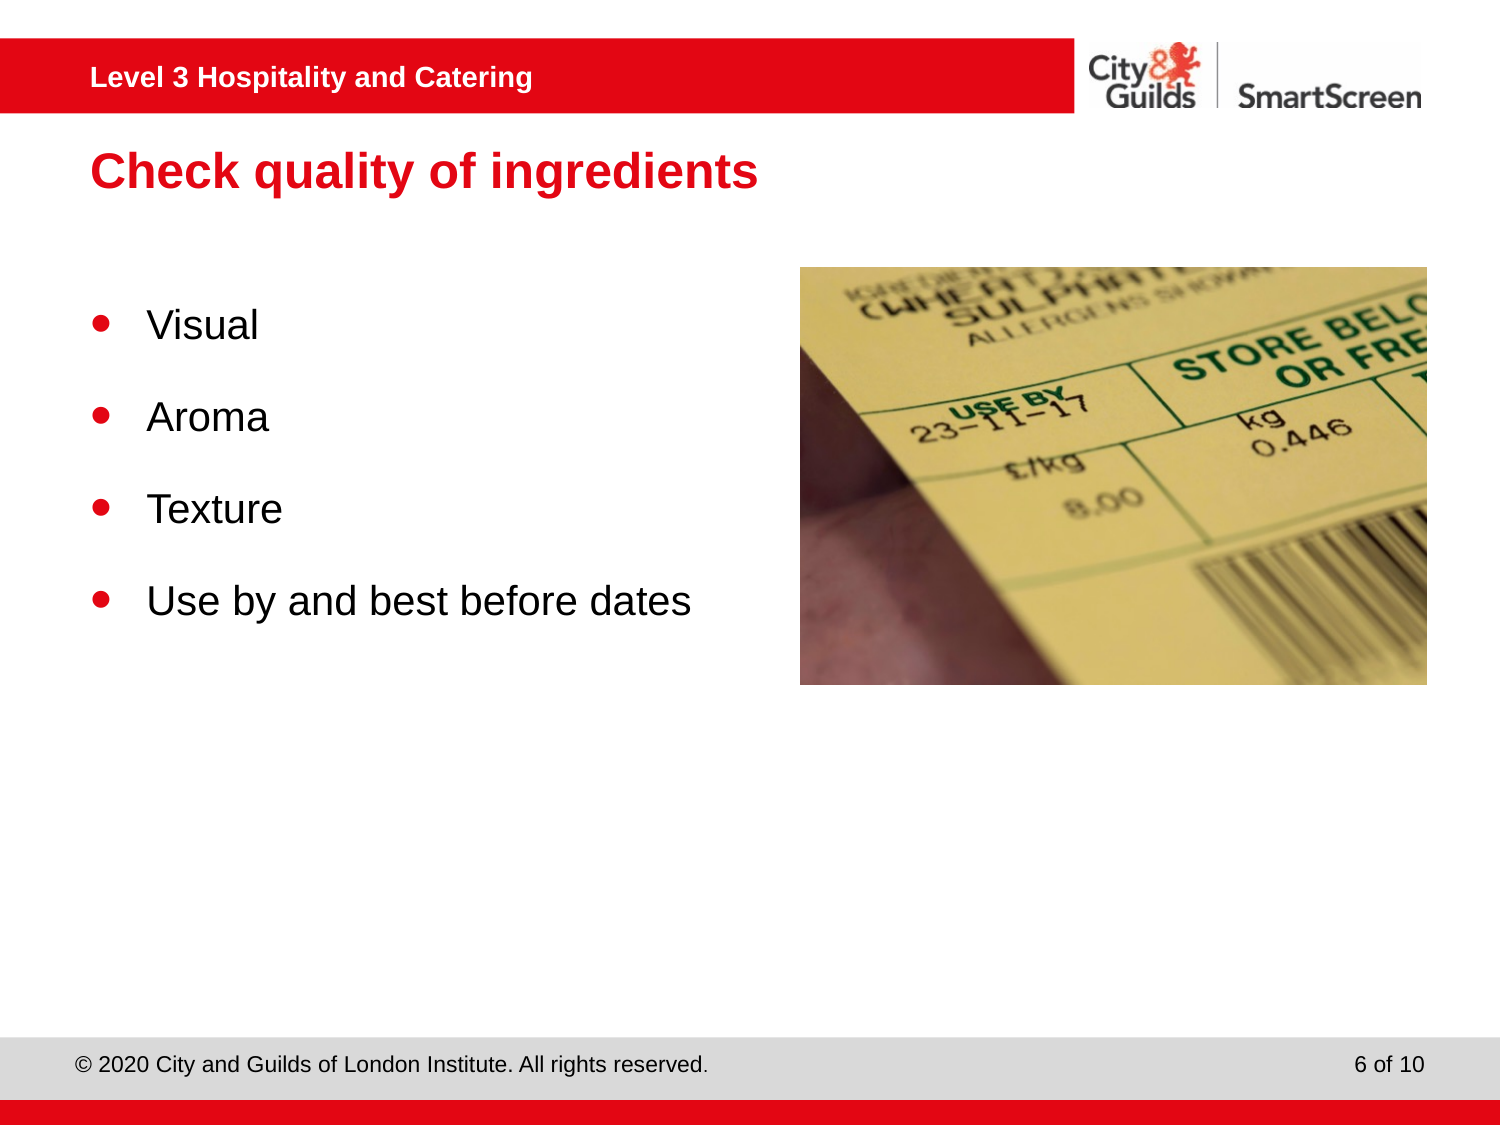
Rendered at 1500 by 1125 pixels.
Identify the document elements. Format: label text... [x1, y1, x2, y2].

title Check quality of ingredients [74, 137, 1424, 201]
list Visual Aroma Texture Use by and best before dates [74, 290, 1426, 1072]
picture [800, 267, 1428, 685]
picture [1089, 42, 1421, 108]
